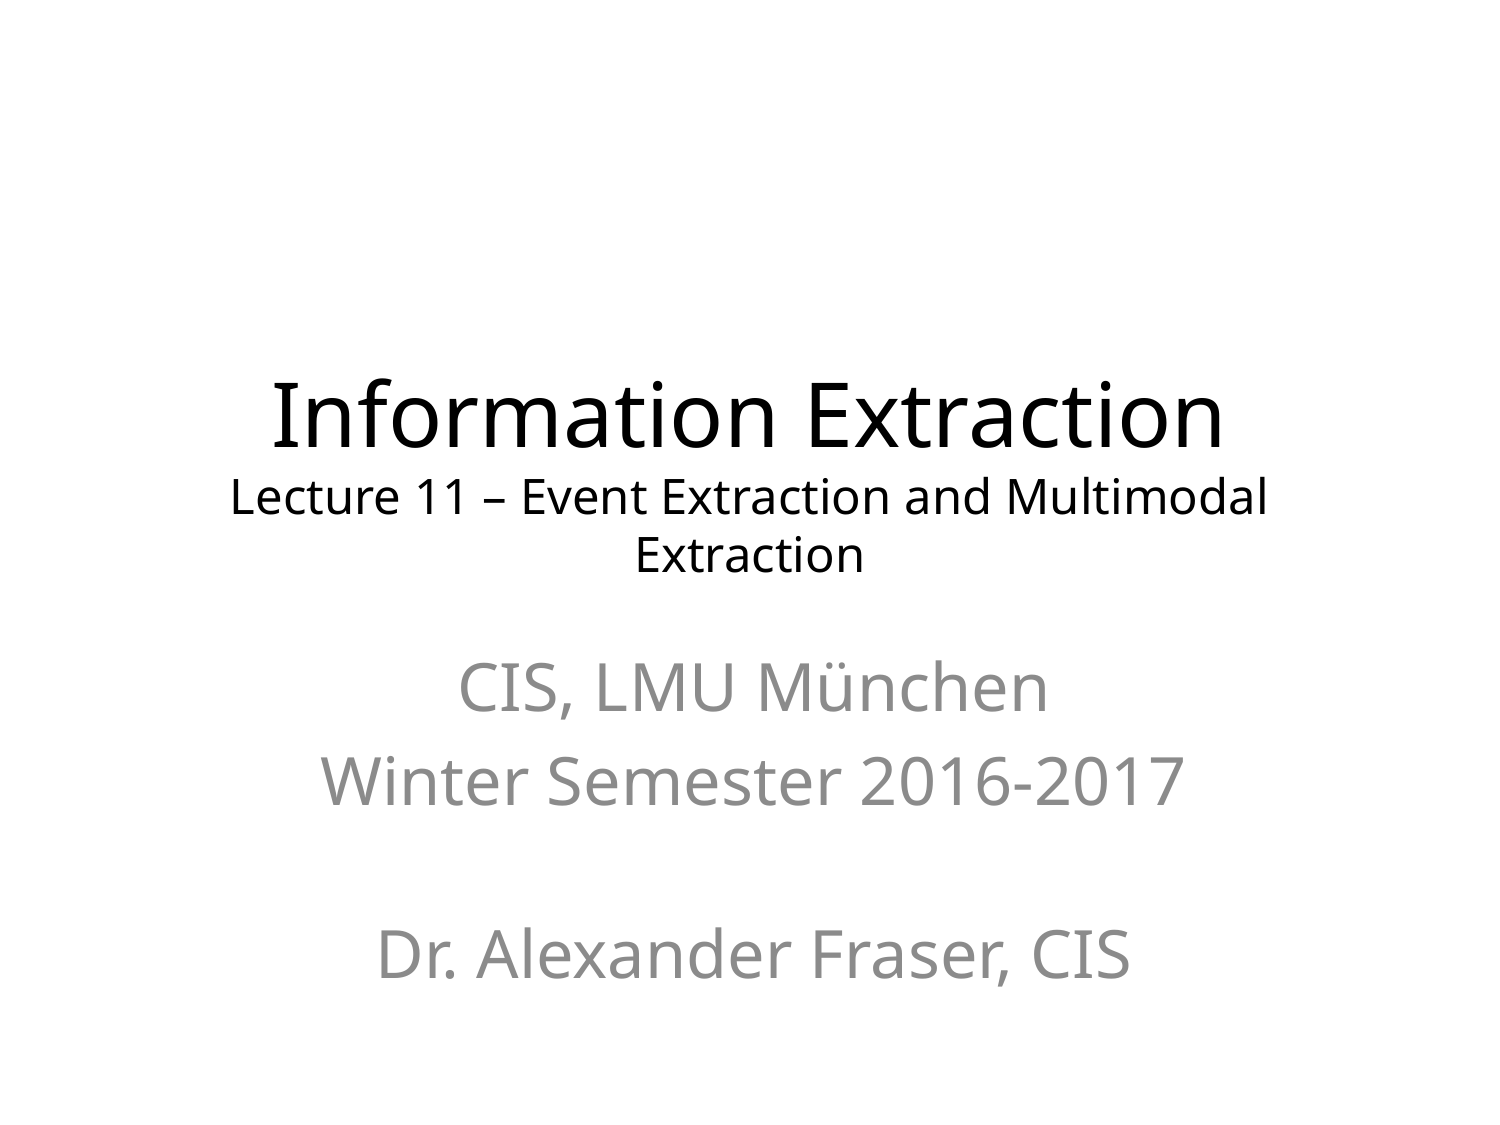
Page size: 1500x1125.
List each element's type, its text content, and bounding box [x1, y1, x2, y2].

title Information Extraction Lecture 11 – Event Extraction and Multimodal Extraction [112, 349, 1388, 591]
subtitle CIS, LMU München Winter Semester 2016-2017 Dr. Alexander Fraser, CIS [61, 637, 1447, 1004]
